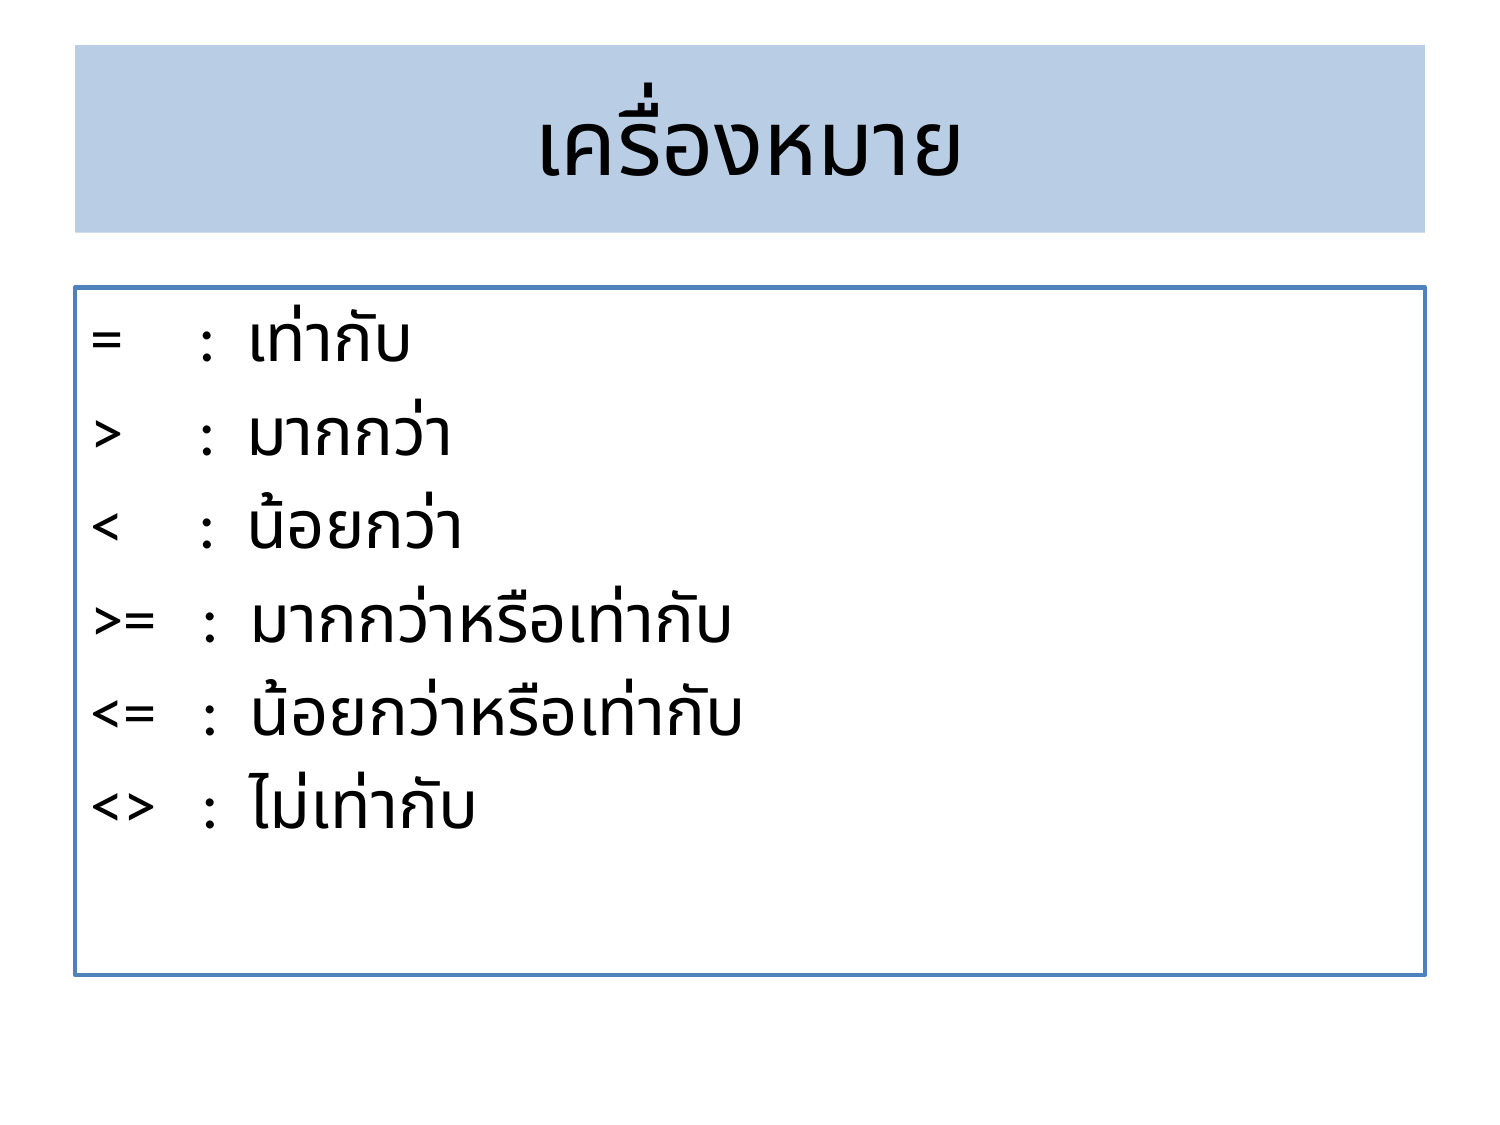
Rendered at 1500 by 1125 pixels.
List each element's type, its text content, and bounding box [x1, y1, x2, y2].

list = : เท่ากับ > : มากกว่า < : น้อยกว่า >= : มากกว่าหรือเท่ากับ <= : น้อยกว่าหรือเท่ากับ <> : ไม่เท่ากับ [75, 287, 1425, 975]
title เครื่องหมาย [75, 45, 1425, 233]
